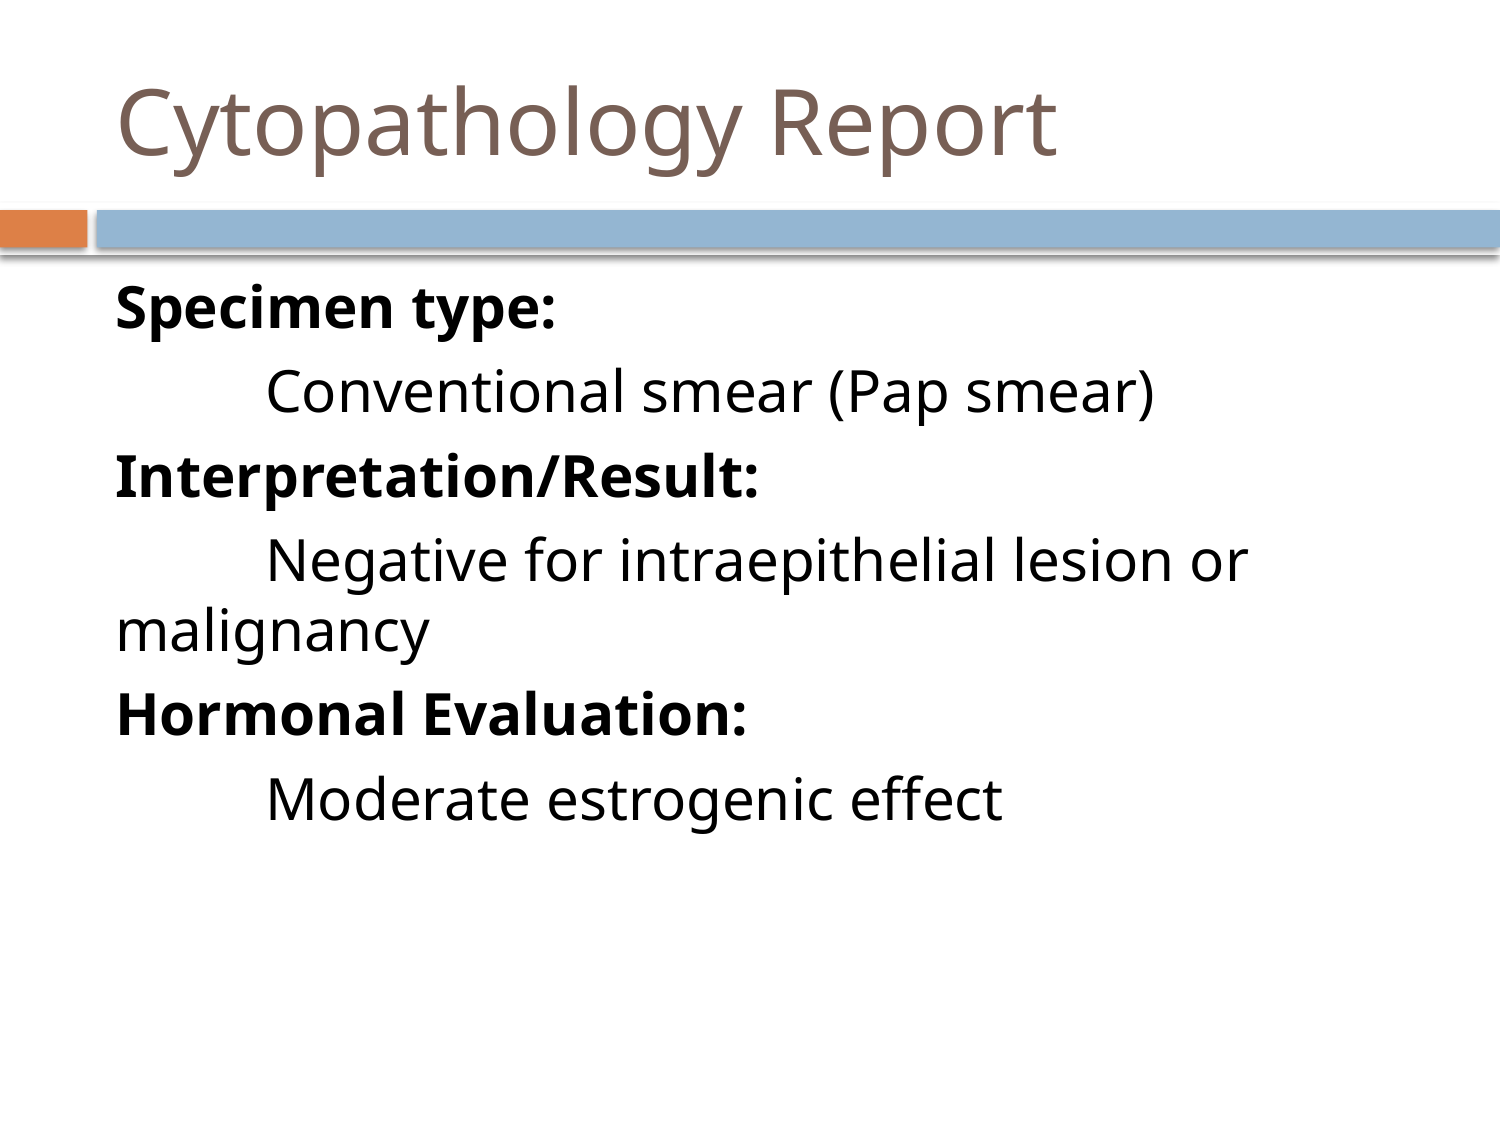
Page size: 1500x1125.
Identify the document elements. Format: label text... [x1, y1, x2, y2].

list Specimen type: Conventional smear (Pap smear) Interpretation/Result: Negative for intraepithelial lesion or malignancy Hormonal Evaluation: Moderate estrogenic effect [100, 262, 1438, 1000]
title Cytopathology Report [100, 37, 1438, 200]
